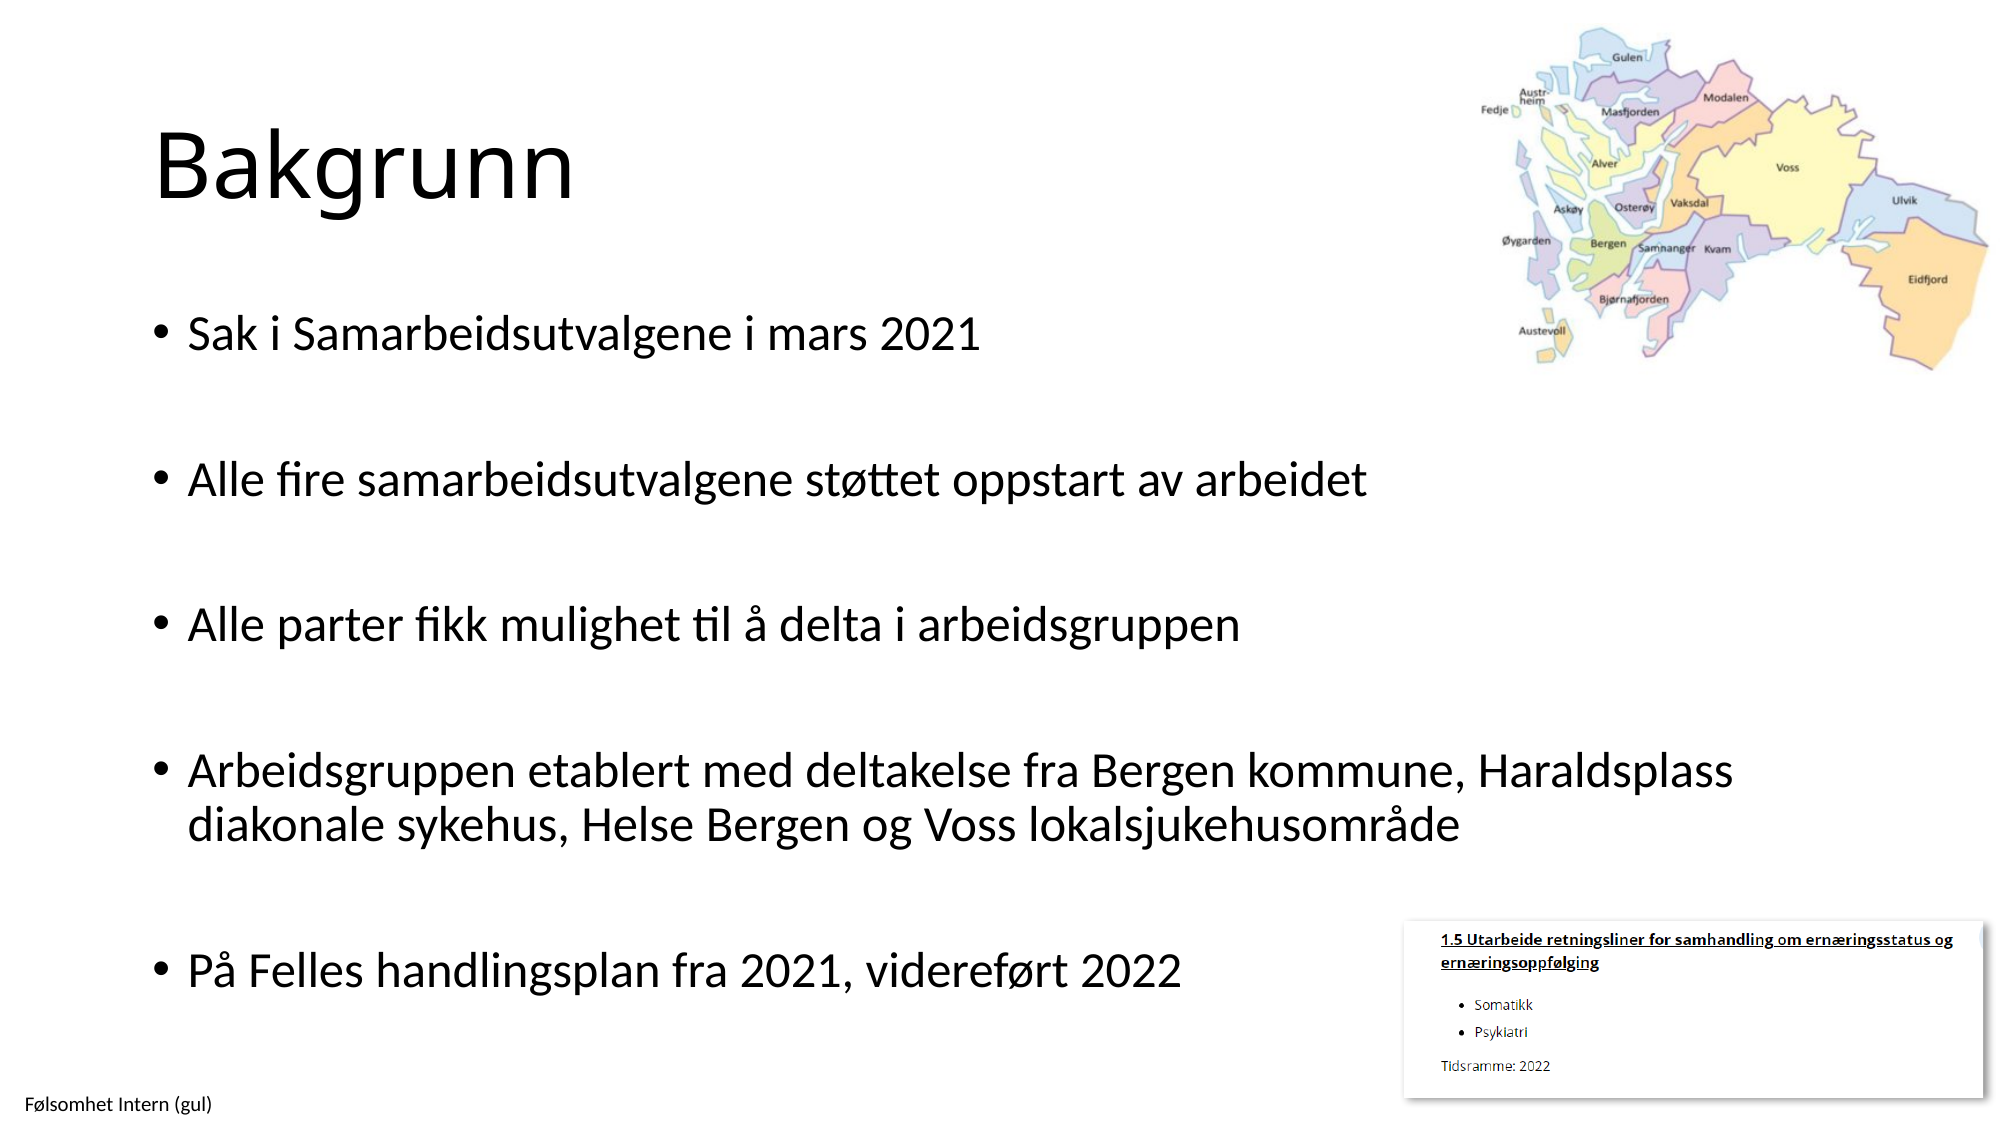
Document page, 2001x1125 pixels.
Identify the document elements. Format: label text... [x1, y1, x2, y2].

picture [1472, 23, 2000, 380]
list Sak i Samarbeidsutvalgene i mars 2021 Alle fire samarbeidsutvalgene støttet oppstart av arbeidet Alle parter fikk mulighet til å delta i arbeidsgruppen Arbeidsgruppen etablert med deltakelse fra Bergen kommune, Haraldsplass diakonale sykehus, Helse Bergen og Voss lokalsjukehusområde På Felles handlingsplan fra 2021, videreført 2022 [137, 299, 1863, 1014]
picture [1403, 921, 1984, 1106]
title Bakgrunn [137, 59, 1472, 278]
